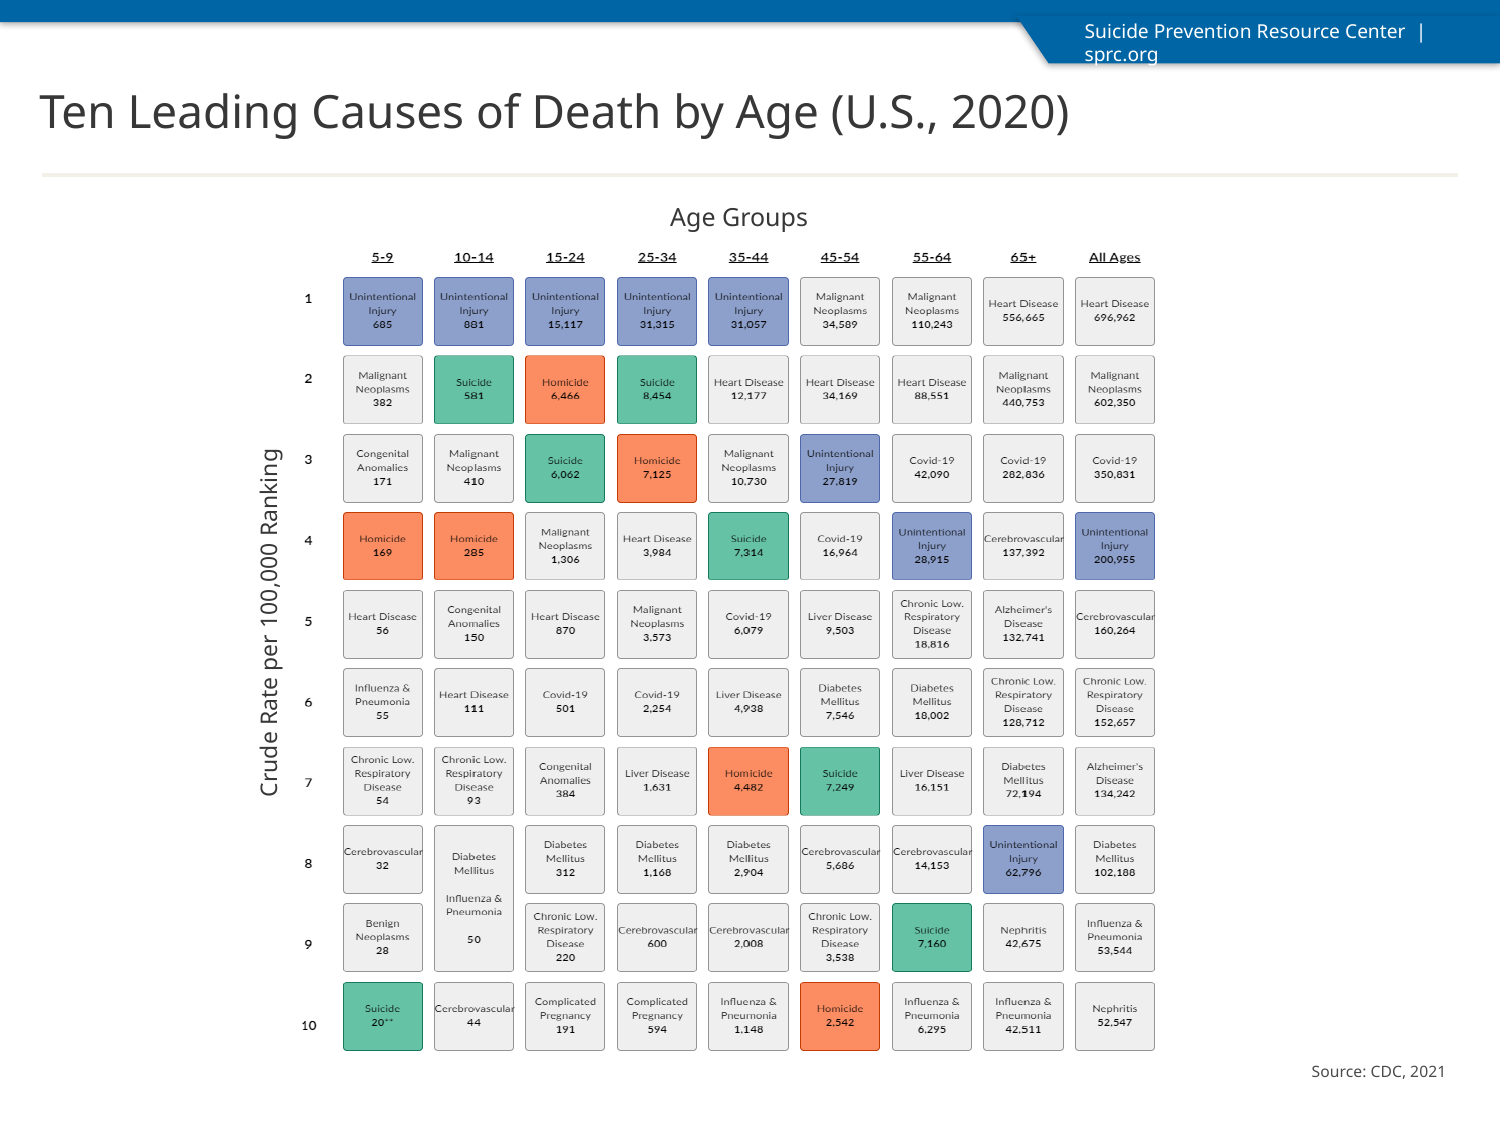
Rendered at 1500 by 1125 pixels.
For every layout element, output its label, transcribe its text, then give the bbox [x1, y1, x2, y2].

text_box Age Groups [213, 194, 1265, 240]
text_box Source: CDC, 2021 [1285, 1054, 1462, 1089]
picture [337, 237, 1163, 1058]
picture [287, 276, 323, 1050]
text_box Ten Leading Causes of Death by Age (U.S., 2020) [24, 74, 1325, 192]
text_box Crude Rate per 100,000 Ranking [246, 341, 282, 905]
